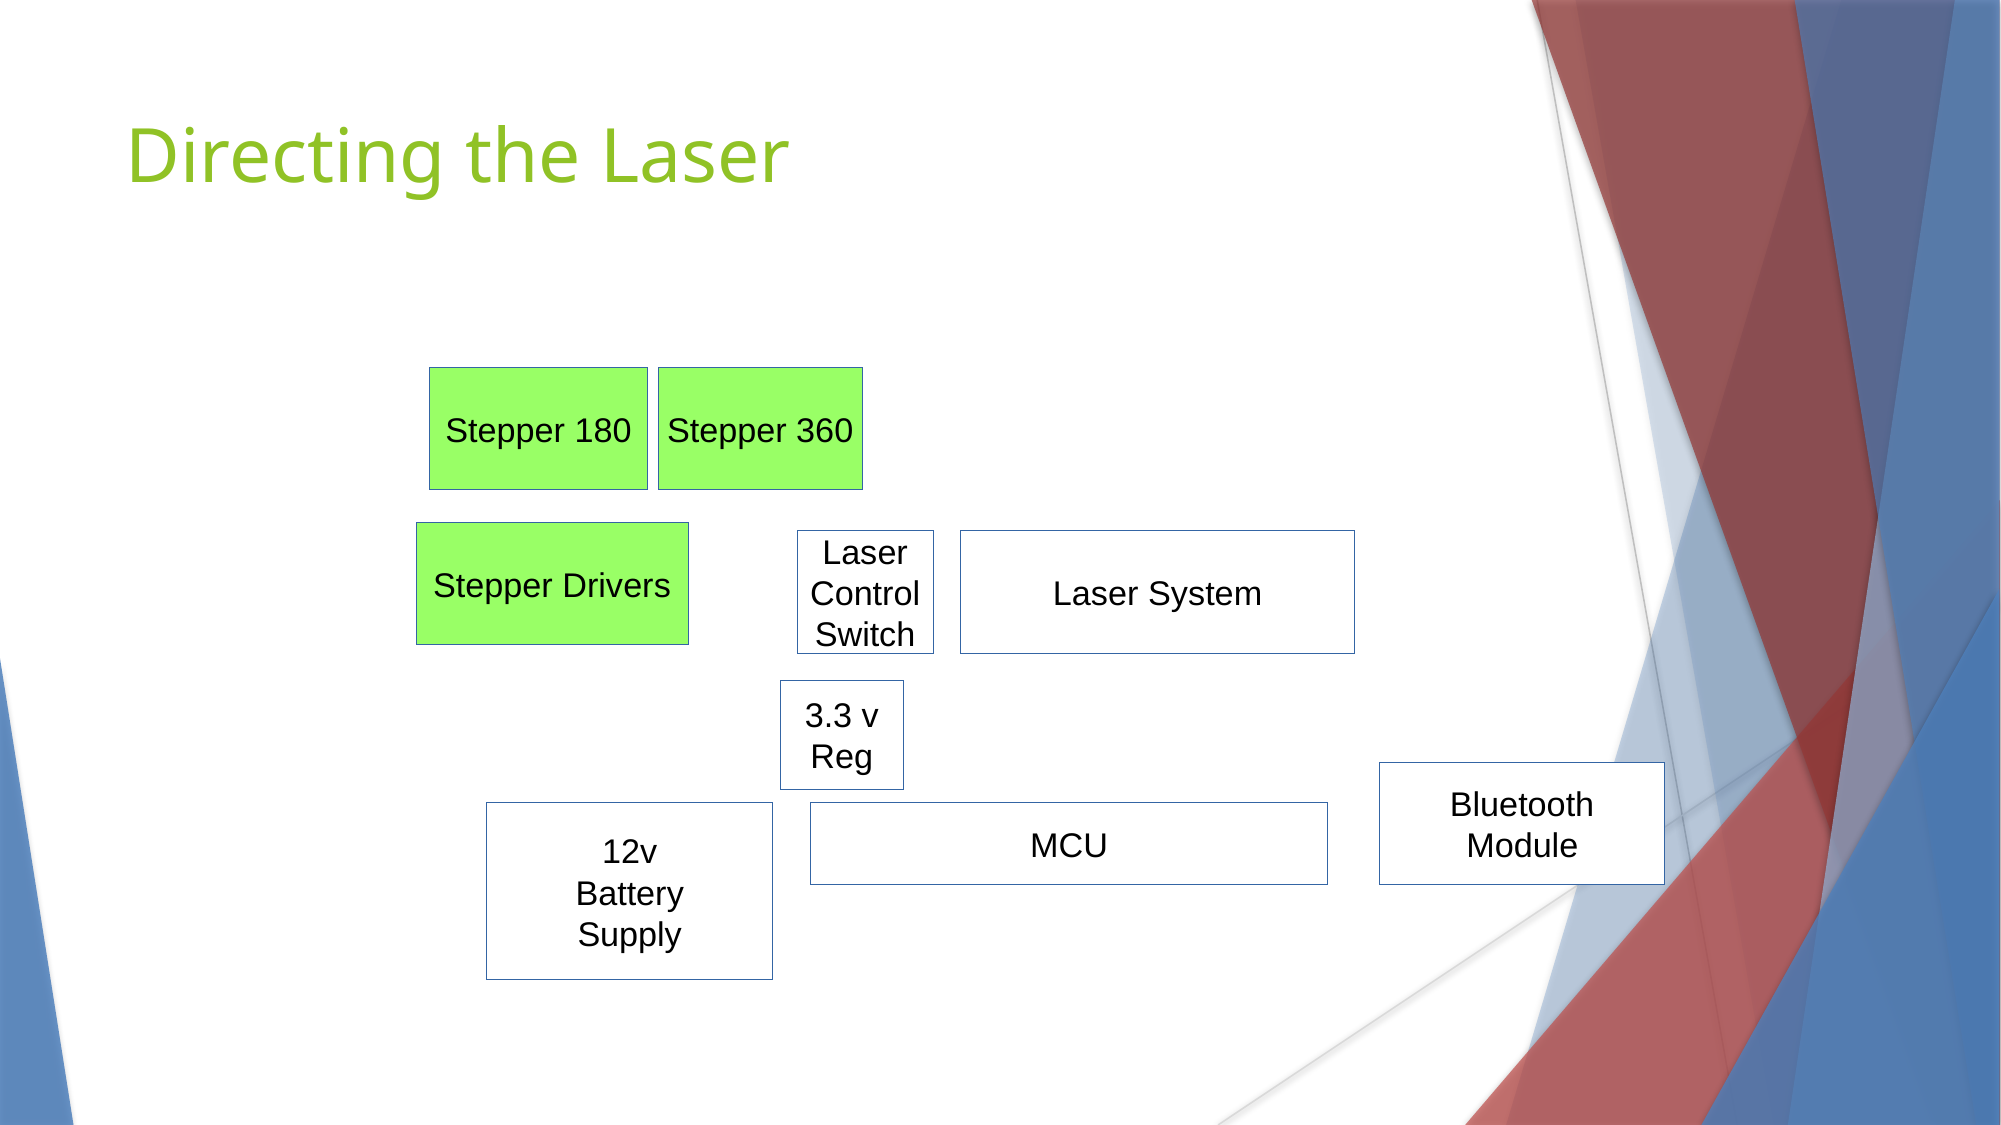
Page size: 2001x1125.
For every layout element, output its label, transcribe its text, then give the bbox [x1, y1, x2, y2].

text_box Stepper 180 [429, 367, 648, 490]
text_box 3.3 v Reg [780, 680, 904, 790]
text_box Directing the Laser [111, 99, 1522, 317]
text_box 12v Battery Supply [486, 802, 773, 980]
text_box MCU [810, 802, 1328, 885]
text_box Stepper 360 [658, 367, 863, 490]
text_box Laser Control Switch [797, 530, 934, 654]
text_box Stepper Drivers [416, 522, 689, 645]
text_box Laser System [960, 530, 1355, 654]
text_box Bluetooth Module [1379, 762, 1665, 885]
